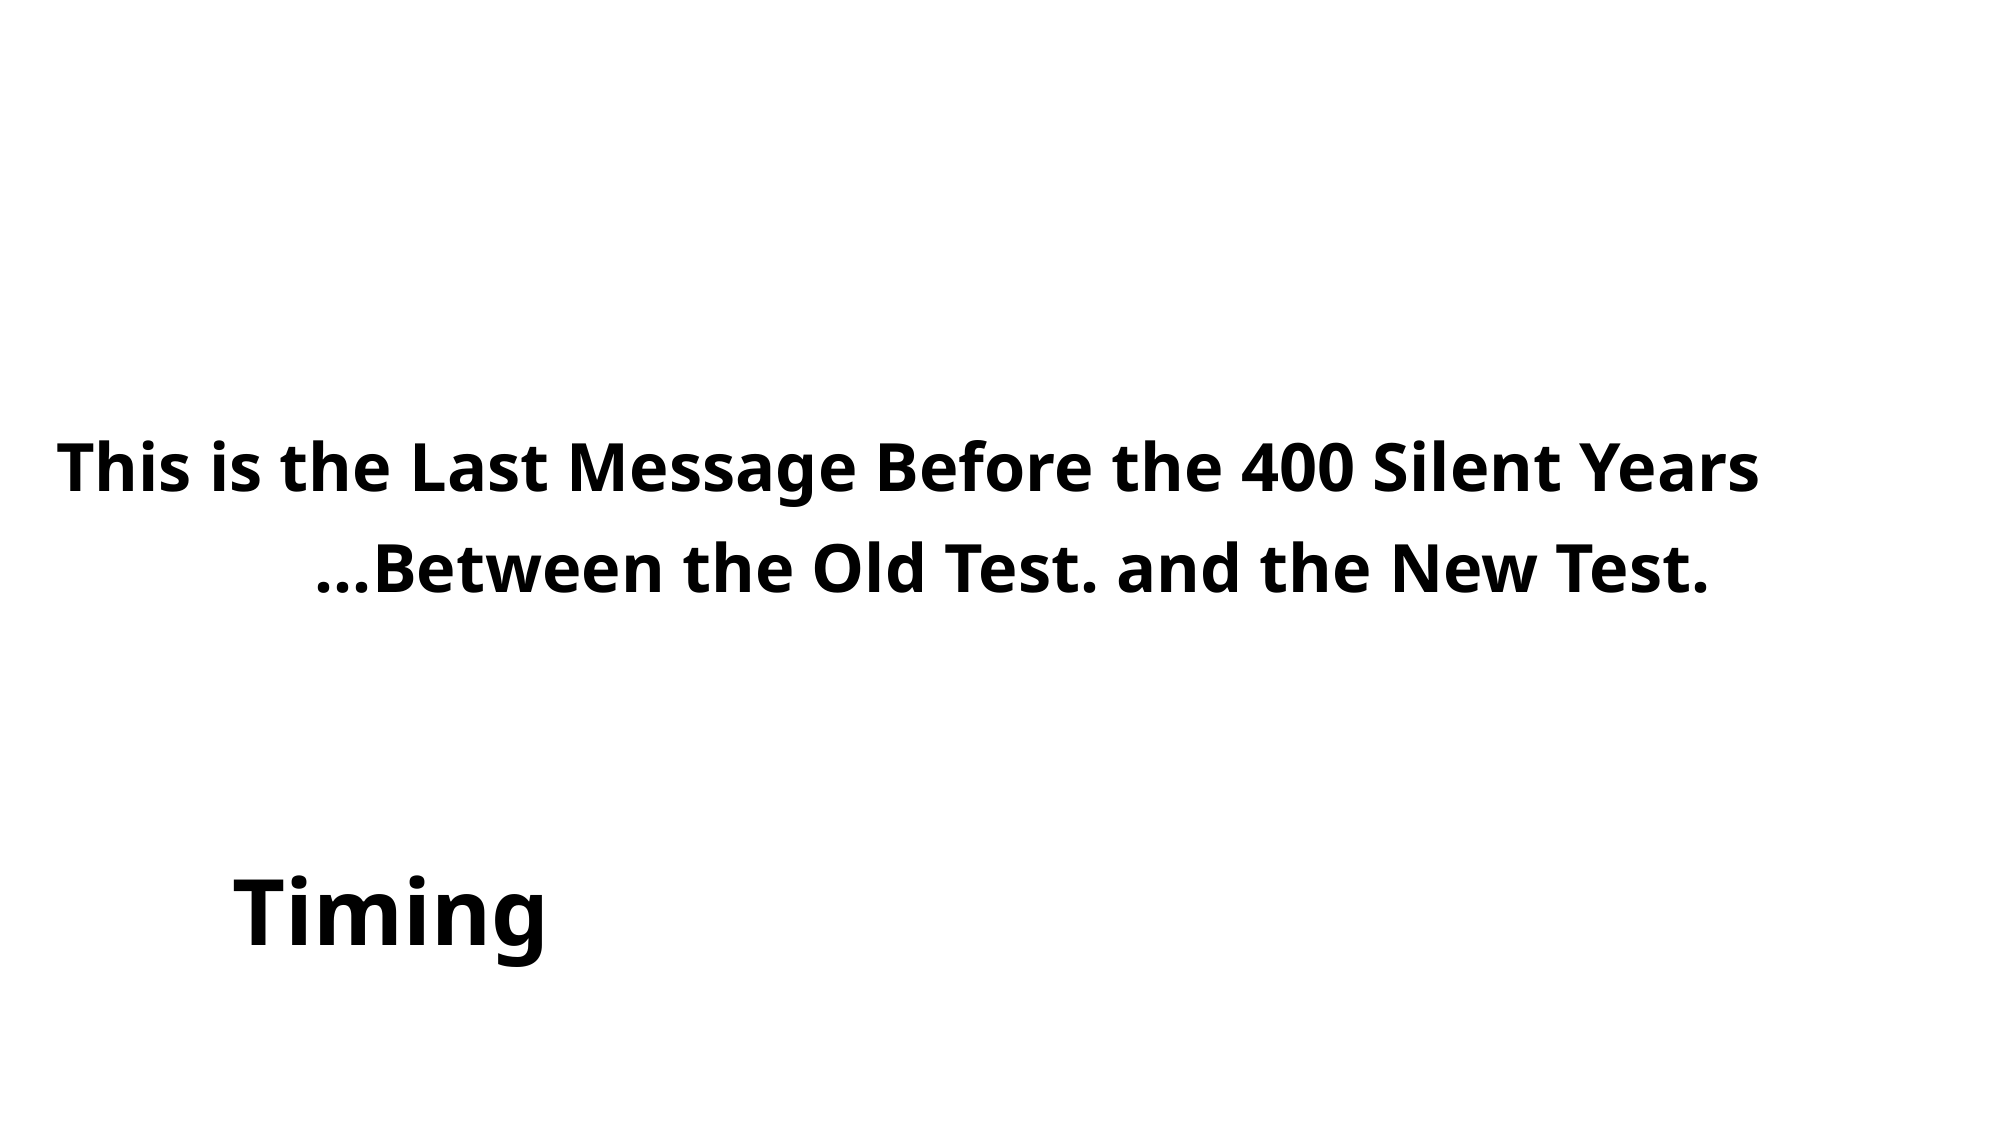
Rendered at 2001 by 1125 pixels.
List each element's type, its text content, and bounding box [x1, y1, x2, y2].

title Timing [217, 845, 574, 986]
list This is the Last Message Before the 400 Silent Years …Between the Old Test. and the New Test. [41, 416, 1863, 650]
